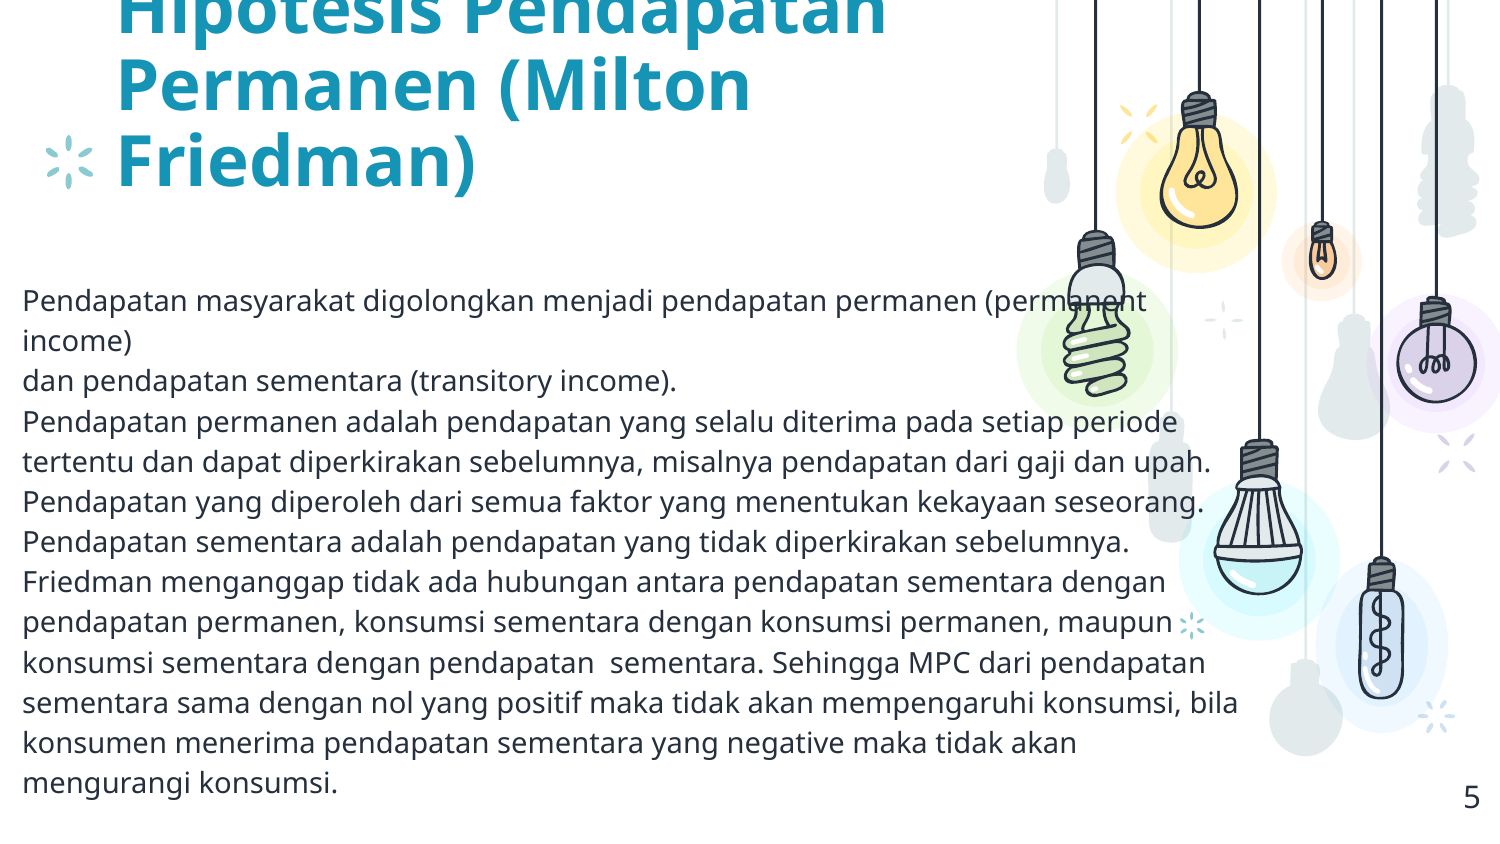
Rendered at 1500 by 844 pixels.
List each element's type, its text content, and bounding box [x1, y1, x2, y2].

slide_number 5 [1426, 766, 1482, 832]
list Pendapatan masyarakat digolongkan menjadi pendapatan permanen (permanent income) dan pendapatan sementara (transitory income). Pendapatan permanen adalah pendapatan yang selalu diterima pada setiap periode tertentu dan dapat diperkirakan sebelumnya, misalnya pendapatan dari gaji dan upah. Pendapatan yang diperoleh dari semua faktor yang menentukan kekayaan seseorang. Pendapatan sementara adalah pendapatan yang tidak diperkirakan sebelumnya. Friedman menganggap tidak ada hubungan antara pendapatan sementara dengan pendapatan permanen, konsumsi sementara dengan konsumsi permanen, maupun konsumsi sementara dengan pendapatan sementara. Sehingga MPC dari pendapatan sementara sama dengan nol yang positif maka tidak akan mempengaruhi konsumsi, bila konsumen menerima pendapatan sementara yang negative maka tidak akan mengurangi konsumsi. [9, 202, 1242, 832]
title 2.Teori Konsumsi dengan Hipotesis Pendapatan Permanen (Milton Friedman) [115, 124, 1133, 202]
